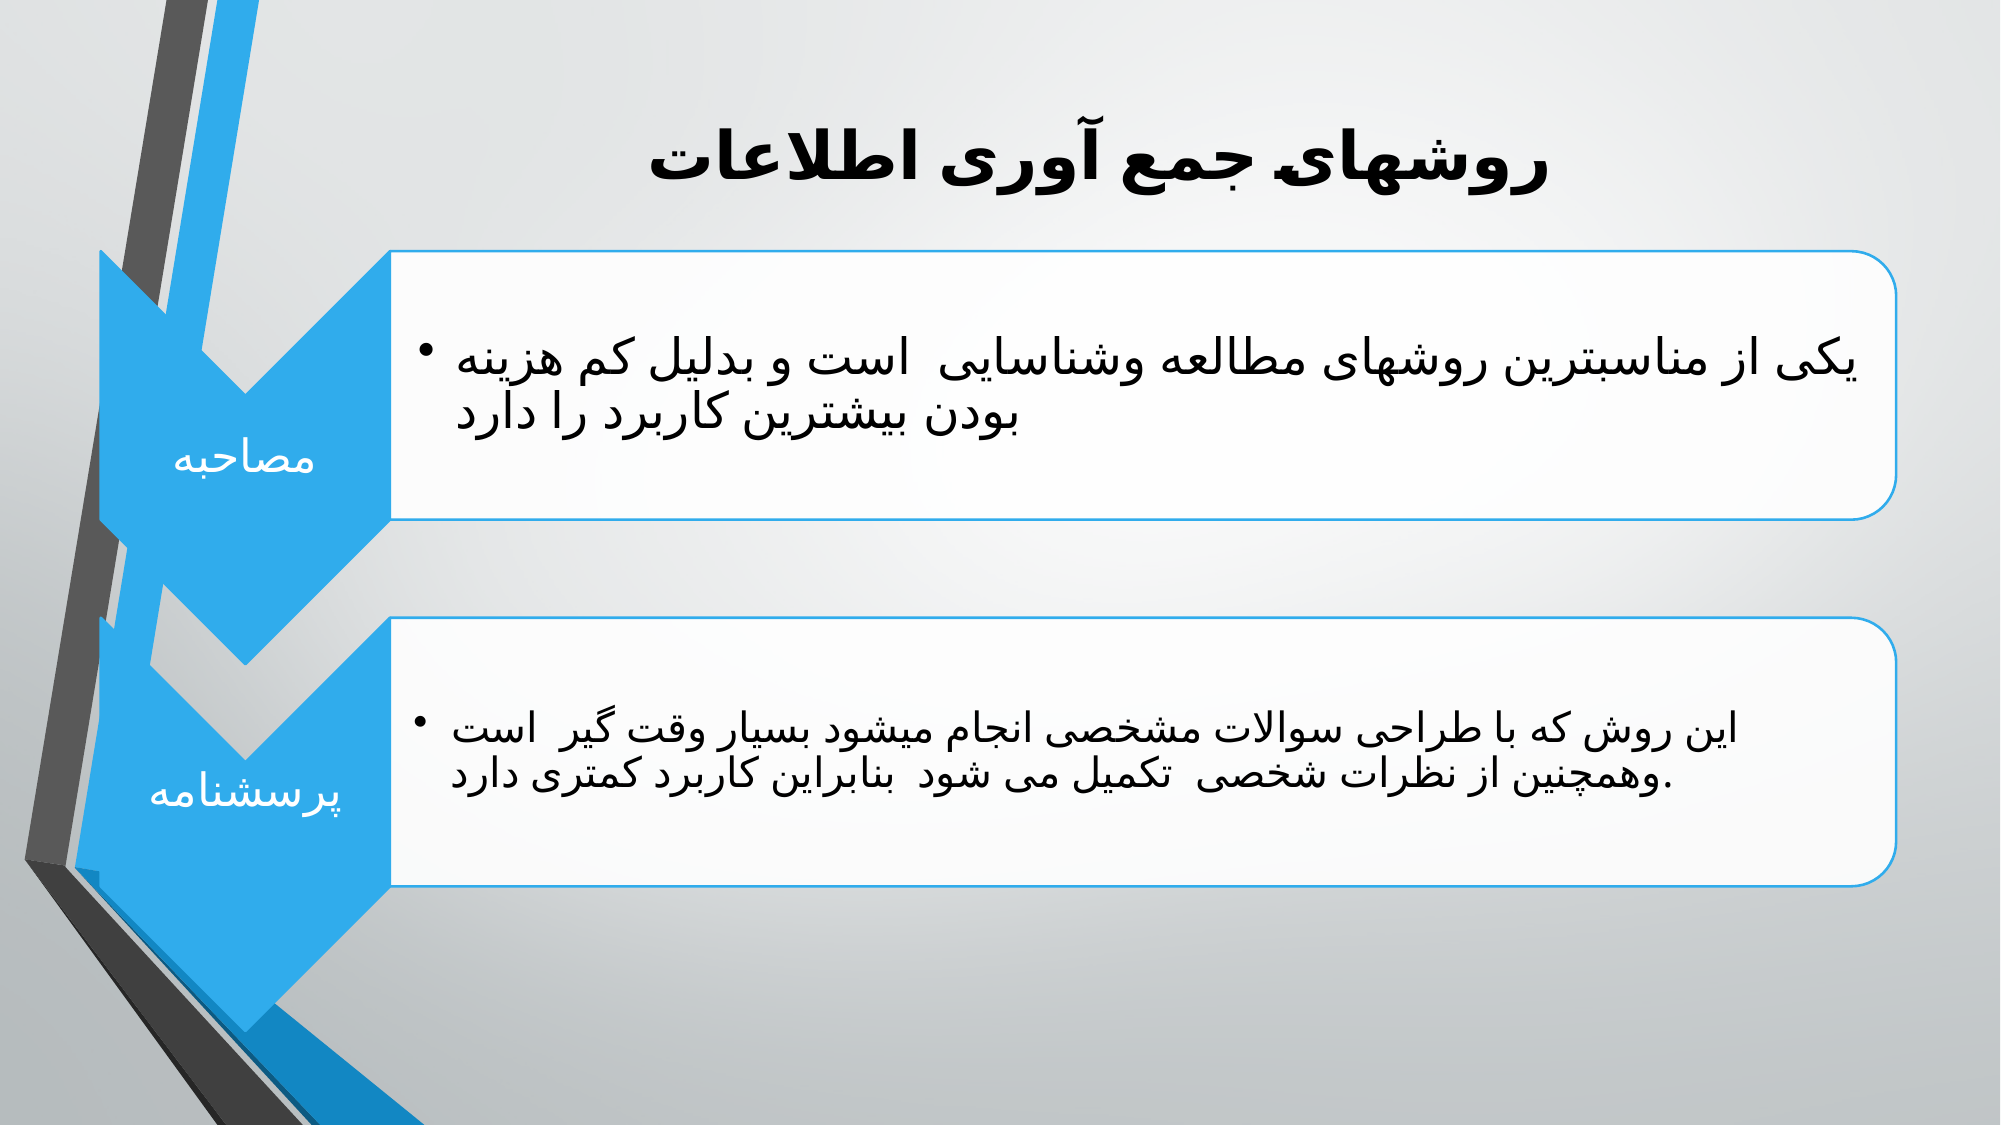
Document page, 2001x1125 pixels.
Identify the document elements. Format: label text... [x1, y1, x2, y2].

text_box روشهای جمع آوری اطلاعات [632, 105, 1869, 201]
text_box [100, 250, 1897, 1032]
